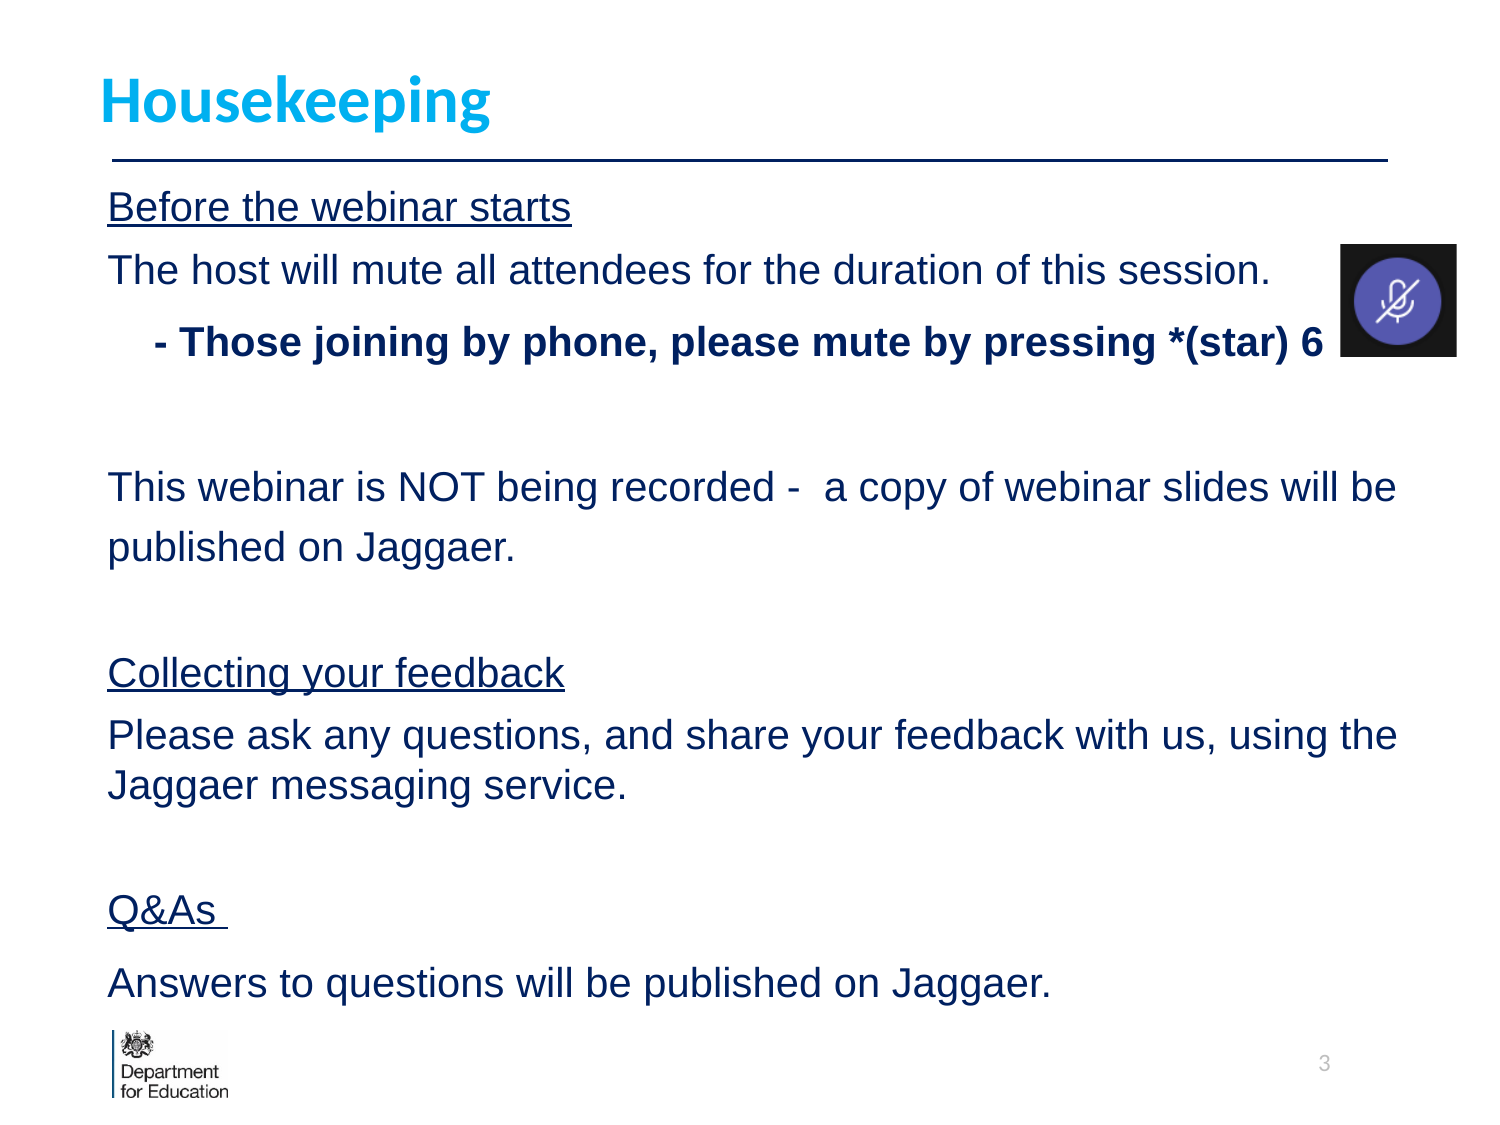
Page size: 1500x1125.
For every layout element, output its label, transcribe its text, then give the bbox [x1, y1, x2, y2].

list Before the webinar starts The host will mute all attendees for the duration of this session. - Those joining by phone, please mute by pressing *(star) 6 This webinar is NOT being recorded - a copy of webinar slides will be published on Jaggaer. Collecting your feedback Please ask any questions, and share your feedback with us, using the Jaggaer messaging service. Q&As Answers to questions will be published on Jaggaer. [101, 172, 1472, 1010]
picture [1339, 244, 1457, 358]
picture [112, 1030, 228, 1098]
slide_number 3 [1303, 1039, 1388, 1099]
title Housekeeping [100, 42, 1418, 149]
